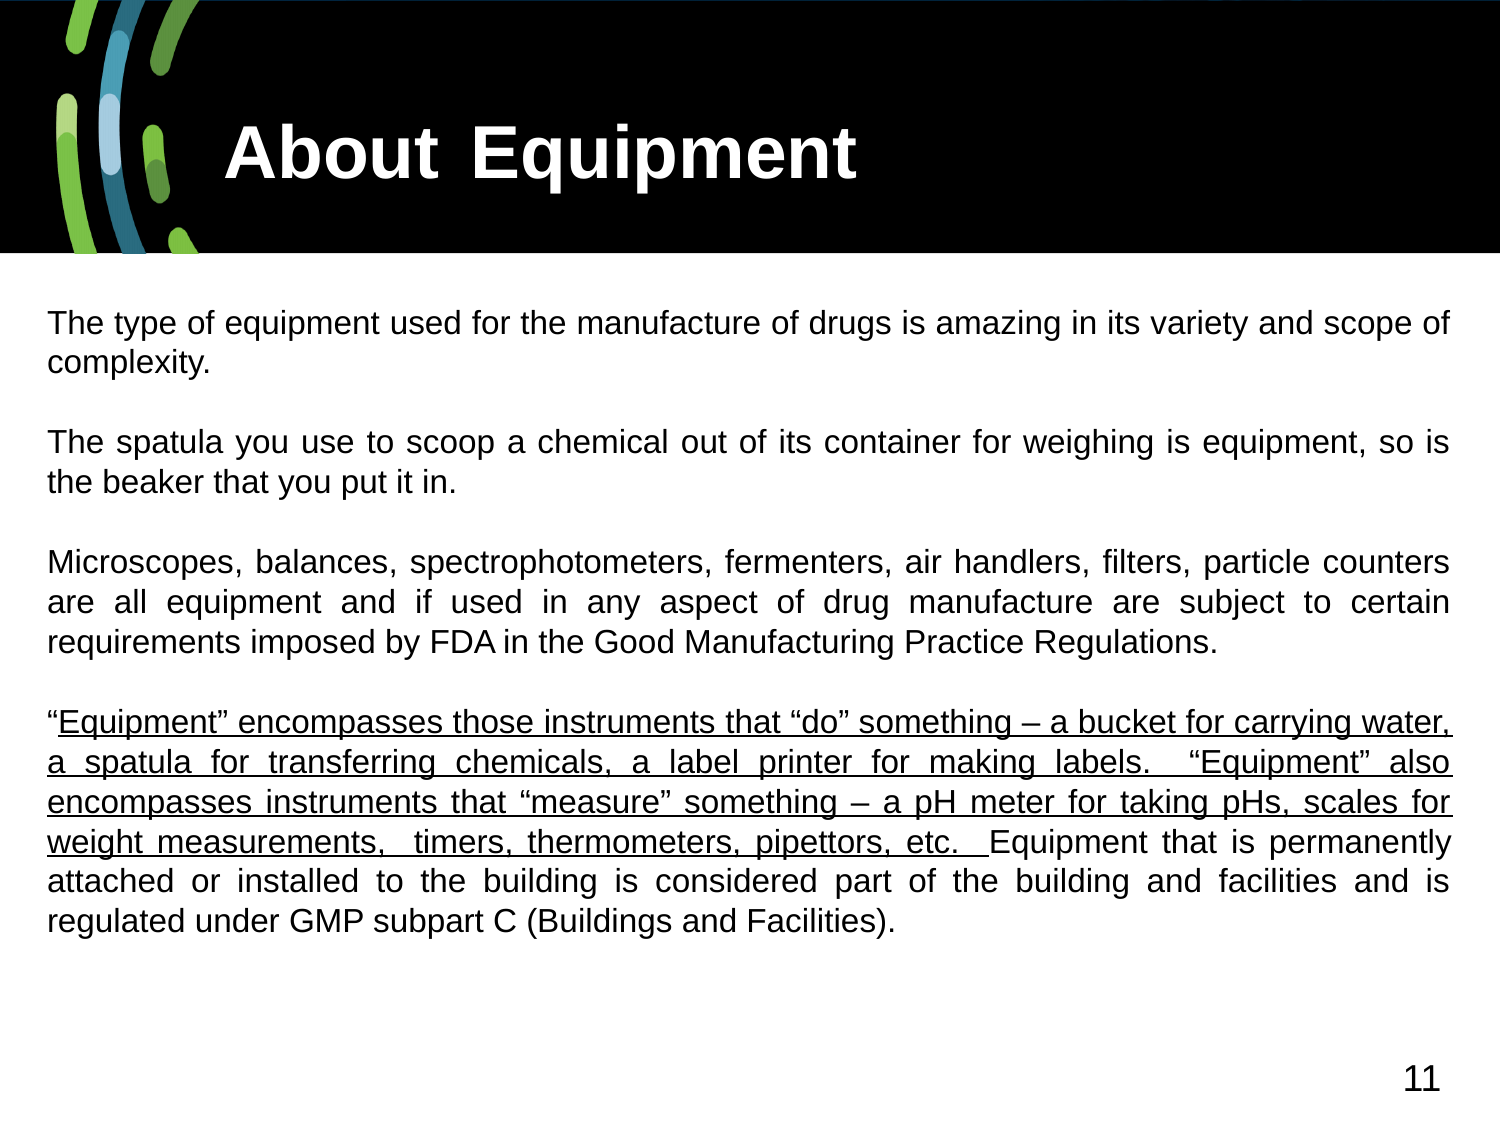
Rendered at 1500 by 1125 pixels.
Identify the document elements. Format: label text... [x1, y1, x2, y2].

text_box 11 [1387, 1046, 1481, 1117]
picture [0, 0, 512, 254]
text_box The type of equipment used for the manufacture of drugs is amazing in its variety and scope of complexity. The spatula you use to scoop a chemical out of its container for weighing is equipment, so is the beaker that you put it in. Microscopes, balances, spectrophotometers, fermenters, air handlers, filters, particle counters are all equipment and if used in any aspect of drug manufacture are subject to certain requirements imposed by FDA in the Good Manufacturing Practice Regulations. “Equipment” encompasses those instruments that “do” something – a bucket for carrying water, a spatula for transferring chemicals, a label printer for making labels. “Equipment” also encompasses instruments that “measure” something – a pH meter for taking pHs, scales for weight measurements, timers, thermometers, pipettors, etc. Equipment that is permanently attached or installed to the building is considered part of the building and facilities and is regulated under GMP subpart C (Buildings and Facilities). [32, 293, 1468, 947]
title About Equipment [208, 33, 1469, 251]
